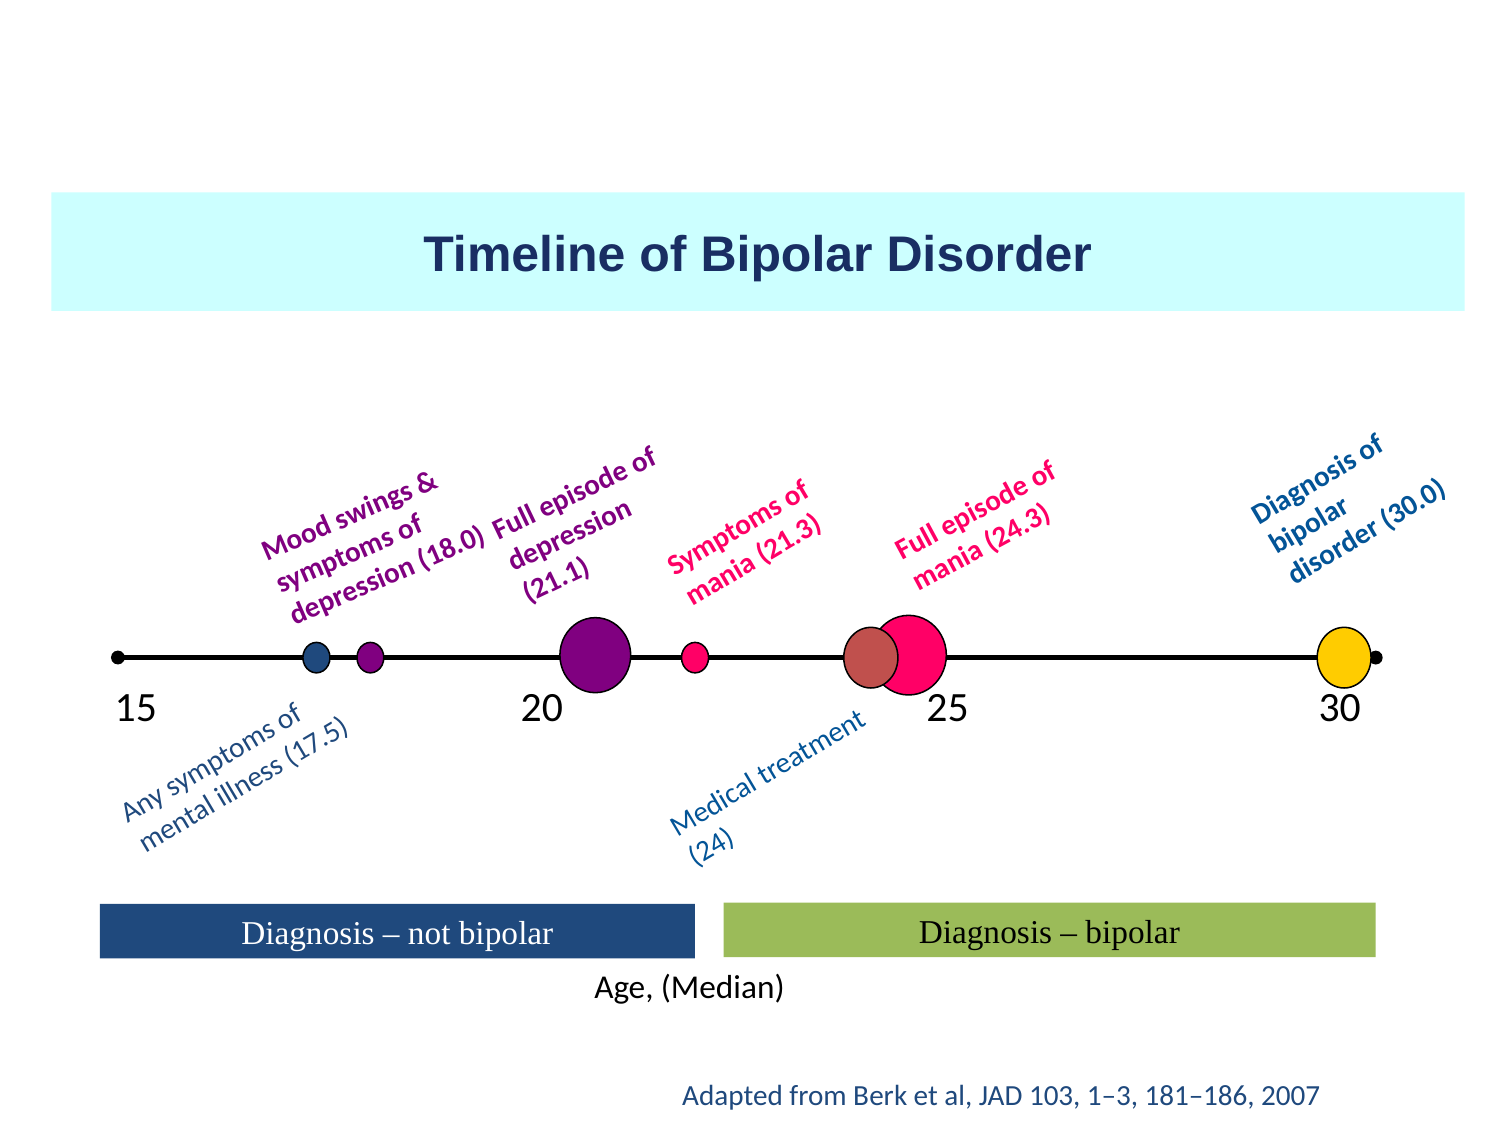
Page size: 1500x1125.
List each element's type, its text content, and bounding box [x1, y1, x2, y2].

text_box Symptoms of mania (21.3) [643, 442, 873, 626]
text_box [1317, 627, 1372, 688]
text_box Diagnosis – not bipolar [99, 903, 695, 959]
text_box Full episode of mania (24.3) [871, 433, 1102, 611]
text_box [302, 642, 331, 673]
text_box [111, 651, 302, 664]
text_box 30 [1303, 672, 1412, 738]
text_box [843, 627, 898, 688]
text_box [356, 642, 384, 673]
text_box [559, 617, 631, 693]
text_box [681, 642, 709, 673]
text_box Medical treatment (24) [646, 686, 910, 886]
text_box Diagnosis – bipolar [723, 902, 1376, 958]
text_box 15 [99, 672, 208, 738]
text_box [880, 615, 947, 695]
text_box Diagnosis of bipolar disorder (30.0) [1227, 390, 1475, 604]
text_box Any symptoms of mental illness (17.5) [96, 658, 380, 873]
text_box Mood swings & symptoms of depression (18.0) [238, 436, 491, 644]
text_box Full episode of depression (21.1) [469, 420, 709, 622]
text_box 20 [505, 672, 614, 738]
text_box Adapted from Berk et al, JAD 103, 1–3, 181–186, 2007 [667, 1064, 1500, 1120]
text_box 25 [911, 672, 1020, 738]
title Timeline of Bipolar Disorder [51, 192, 1465, 312]
text_box [1371, 651, 1382, 664]
text_box Age, (Median) [579, 957, 911, 1013]
